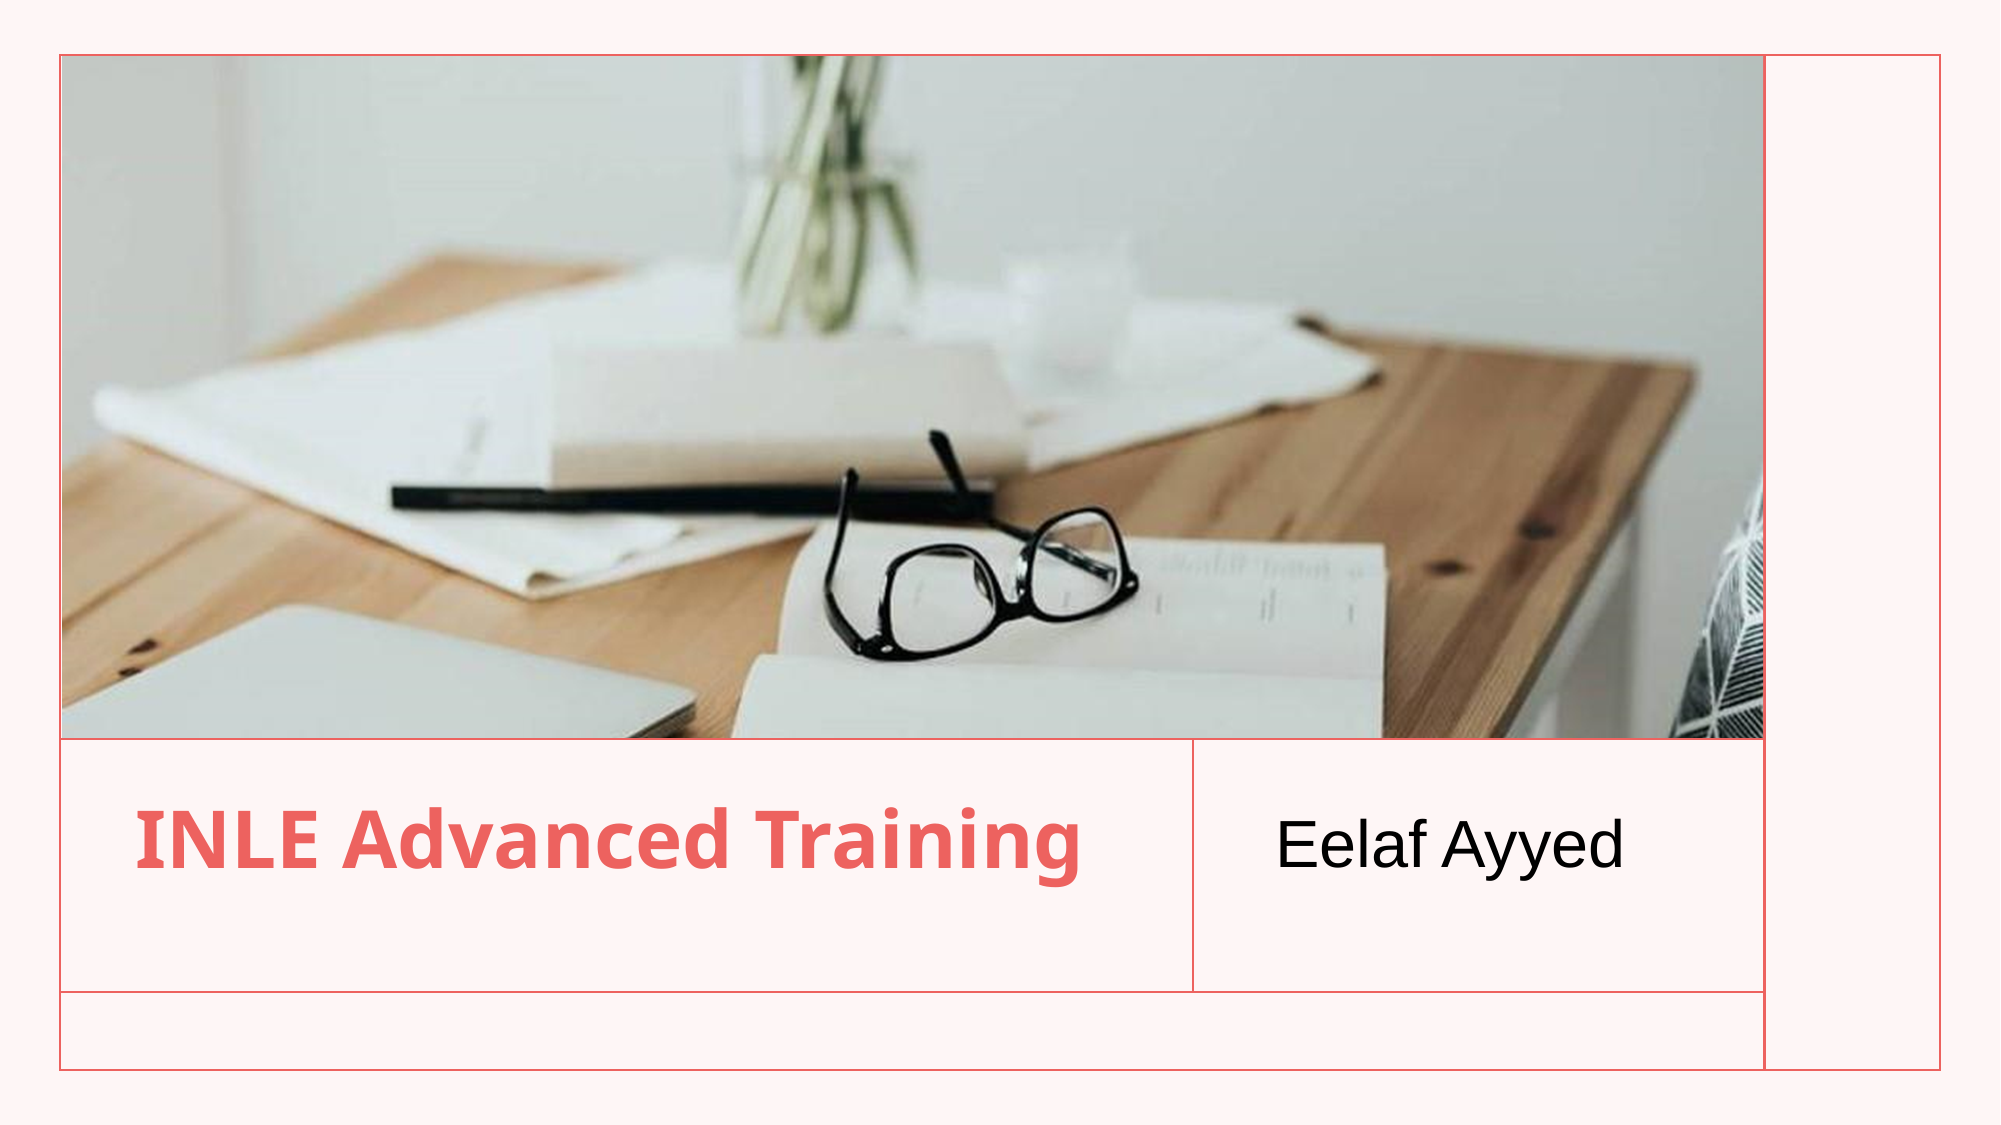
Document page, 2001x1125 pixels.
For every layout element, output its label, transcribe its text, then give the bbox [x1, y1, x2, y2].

title INLE Advanced Training [120, 792, 1149, 969]
subtitle Eelaf Ayyed [1260, 793, 1715, 956]
picture [62, 56, 1764, 738]
